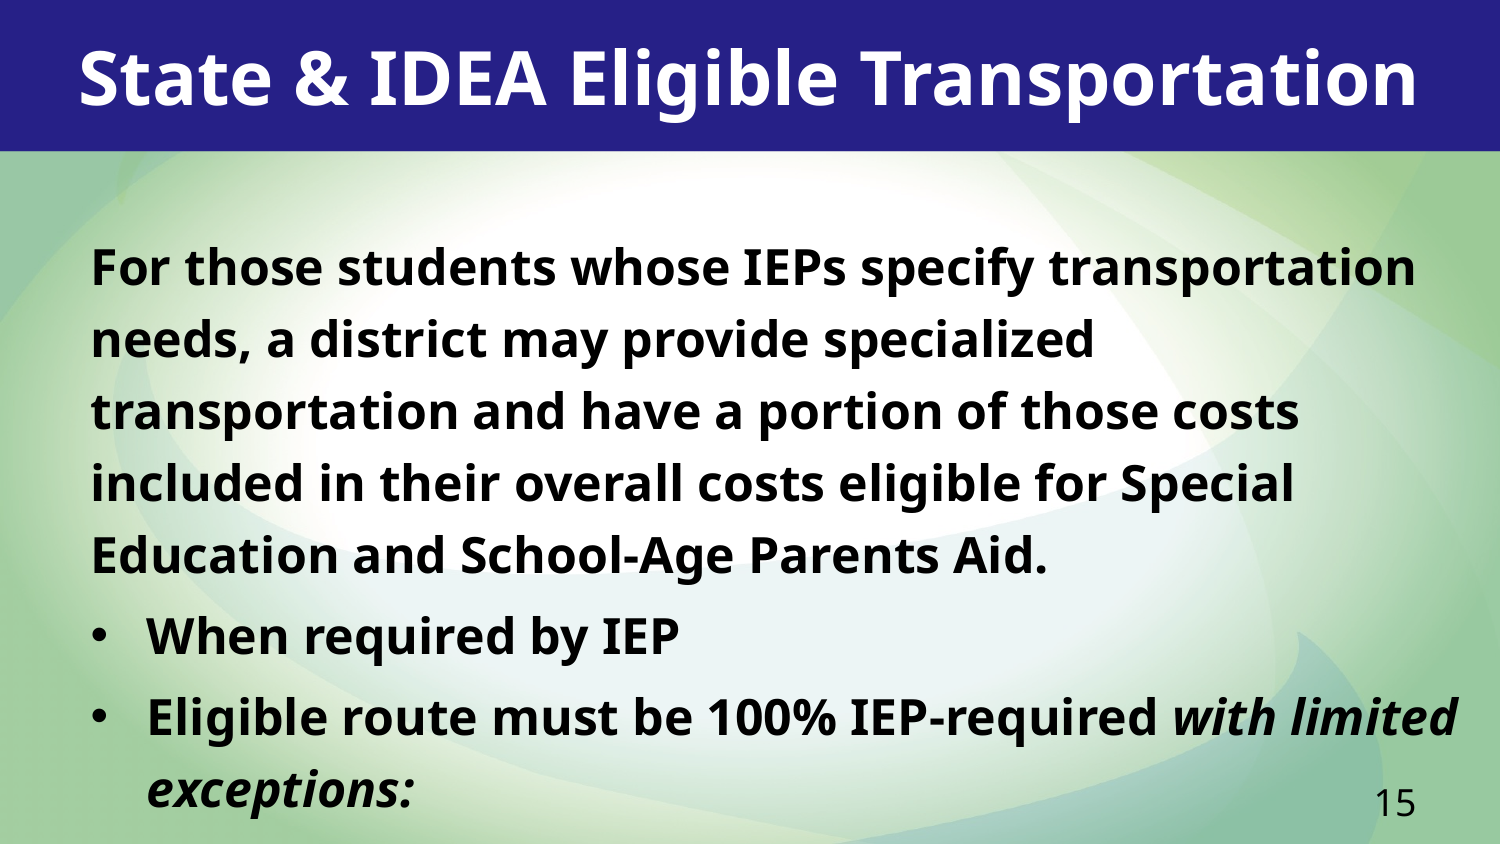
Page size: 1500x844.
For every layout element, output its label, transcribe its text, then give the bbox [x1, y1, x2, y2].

list State & IDEA Eligible Transportation [0, 0, 1500, 152]
list For those students whose IEPs specify transportation needs, a district may provide specialized transportation and have a portion of those costs included in their overall costs eligible for Special Education and School-Age Parents Aid. When required by IEP Eligible route must be 100% IEP-required with limited exceptions: [75, 216, 1484, 752]
